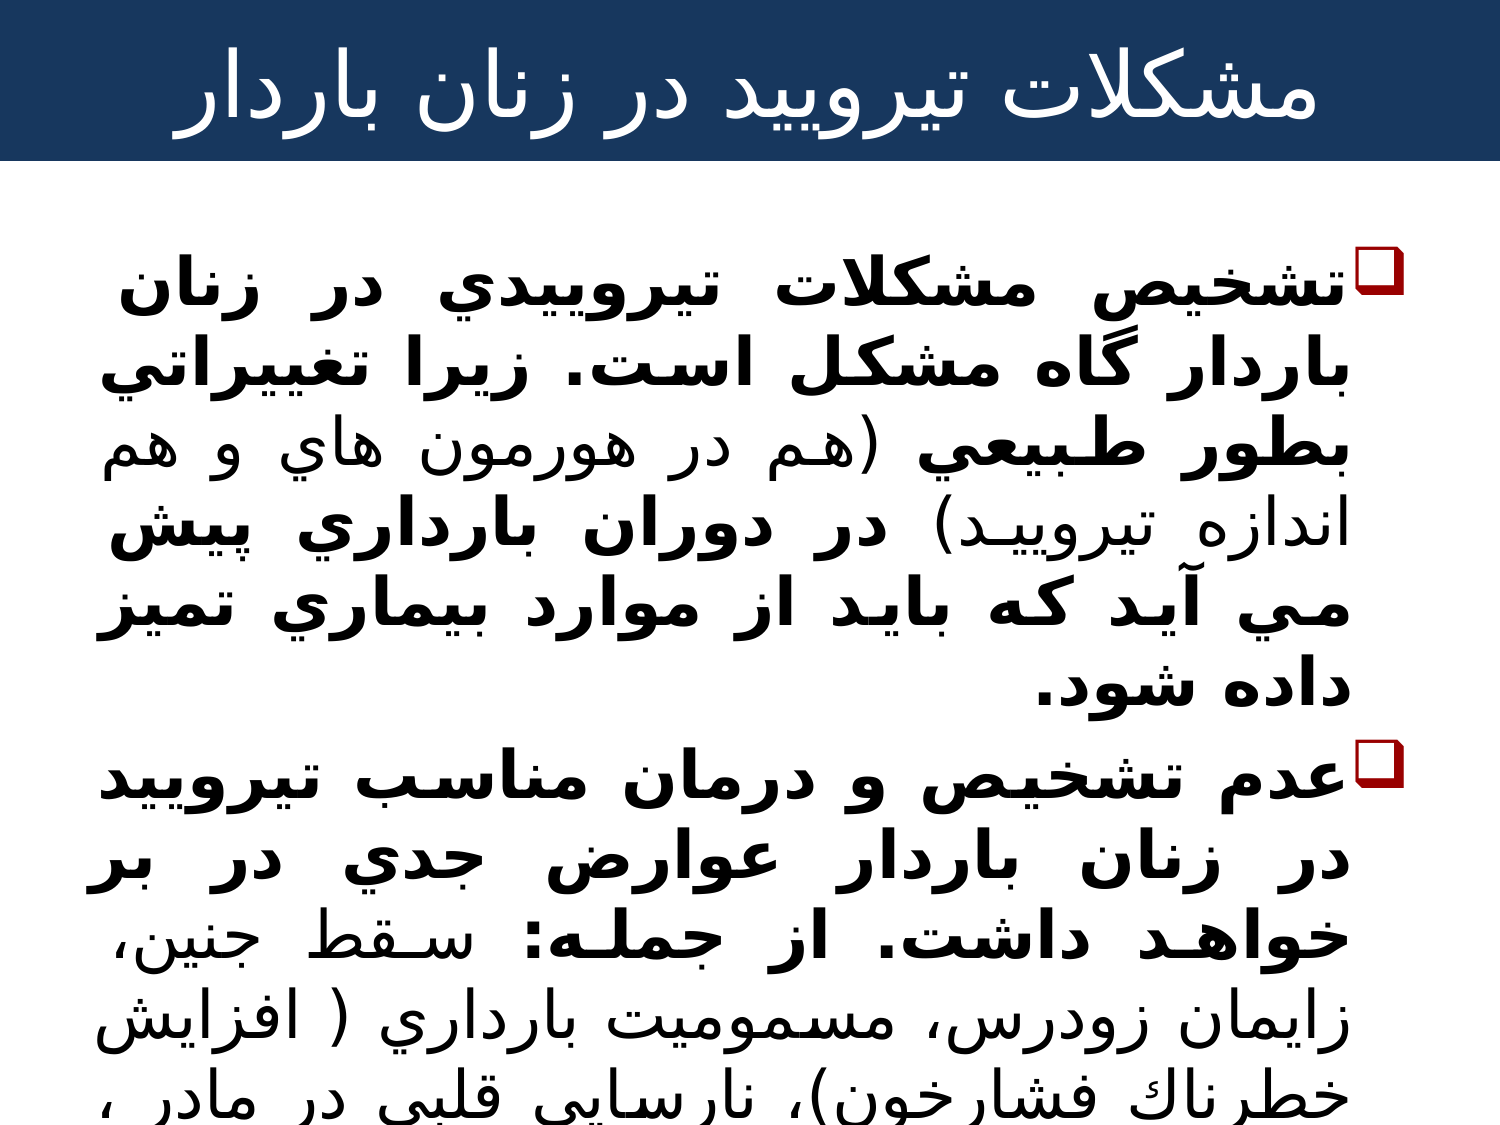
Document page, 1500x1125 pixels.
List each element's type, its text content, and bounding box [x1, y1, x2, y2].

title مشكلات تيروييد در زنان باردار [0, 0, 1500, 162]
list تشخيص مشكلات تيروييدي در زنان باردار گاه مشكل است. زيرا تغييراتي بطور طبيعي (هم در هورمون هاي و هم اندازه تيروييد) در دوران بارداري پيش مي آيد كه بايد از موارد بيماري تميز داده شود. عدم تشخيص و درمان مناسب تيروييد در زنان باردار عوارض جدي در بر خواهد داشت. از جمله: سقط جنين، زايمان زودرس، مسموميت بارداري ( افزايش خطرناك فشارخون)، نارسايي قلبي در مادر ، نوزاد مبتلا به بيماري هاي تيروييديعدم رشد كافي جنين در رحم و .... [74, 231, 1426, 1006]
